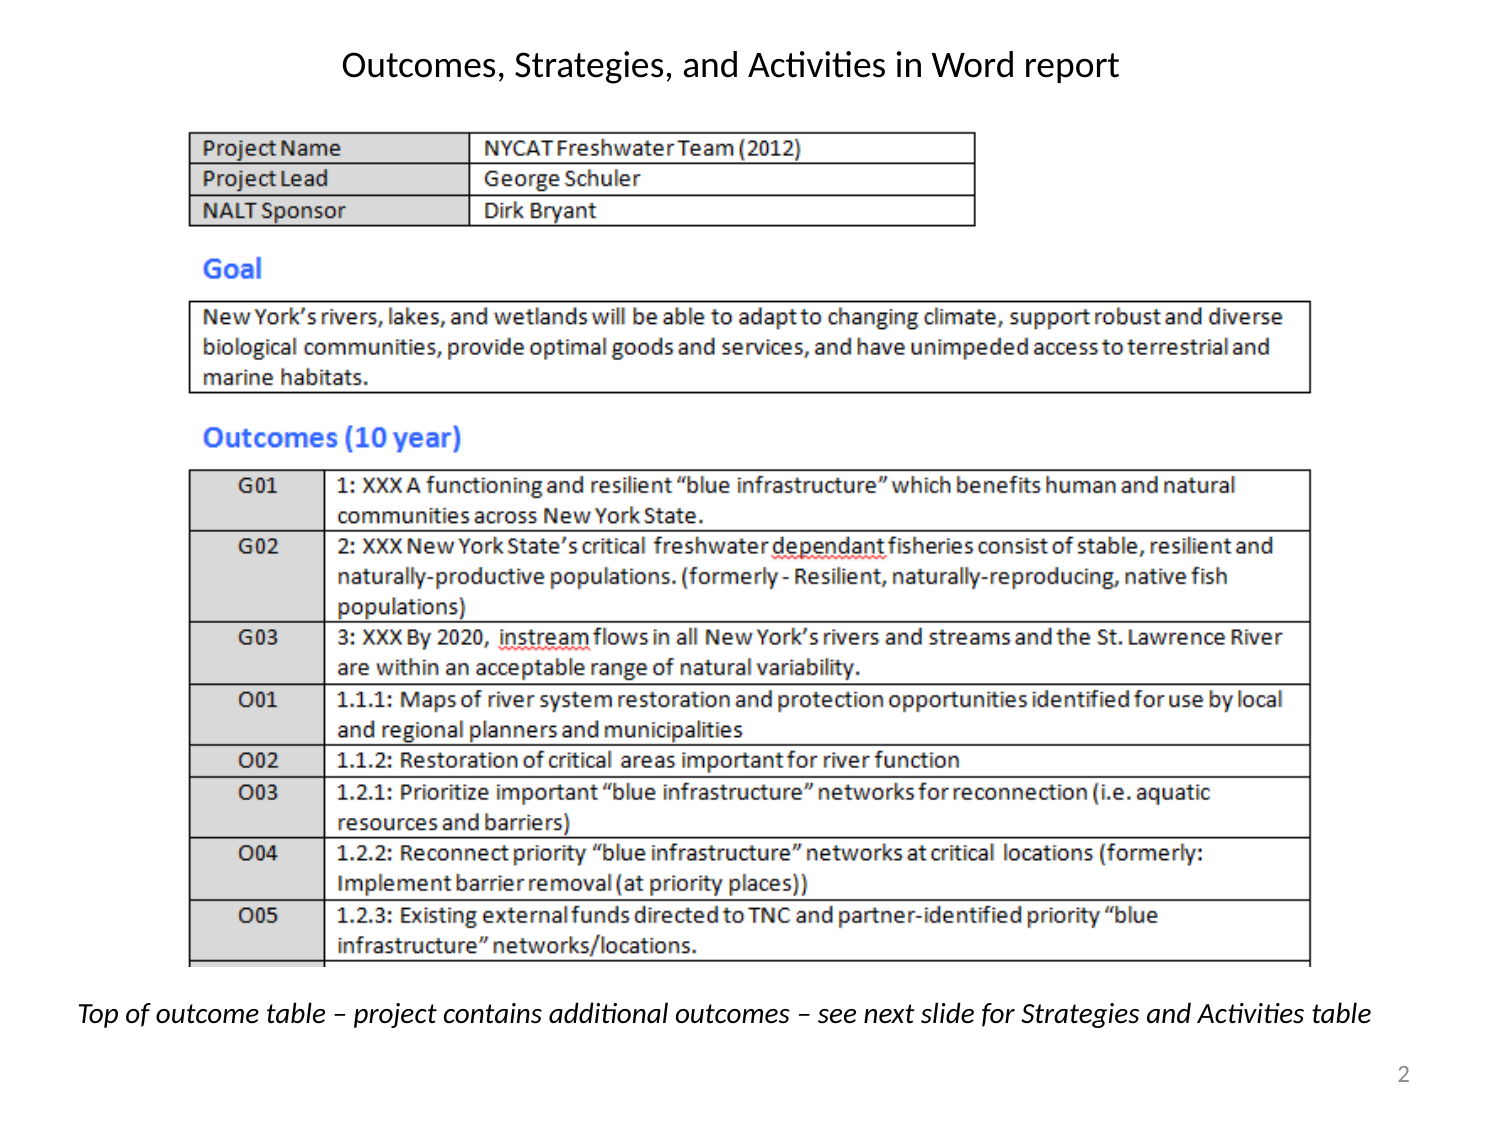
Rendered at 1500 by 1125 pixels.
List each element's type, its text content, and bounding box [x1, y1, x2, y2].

picture [174, 124, 1319, 967]
text_box Top of outcome table – project contains additional outcomes – see next slide for Strategies and Activities table [62, 987, 1438, 1037]
slide_number 2 [1074, 1042, 1425, 1103]
text_box Outcomes, Strategies, and Activities in Word report [287, 32, 1175, 92]
